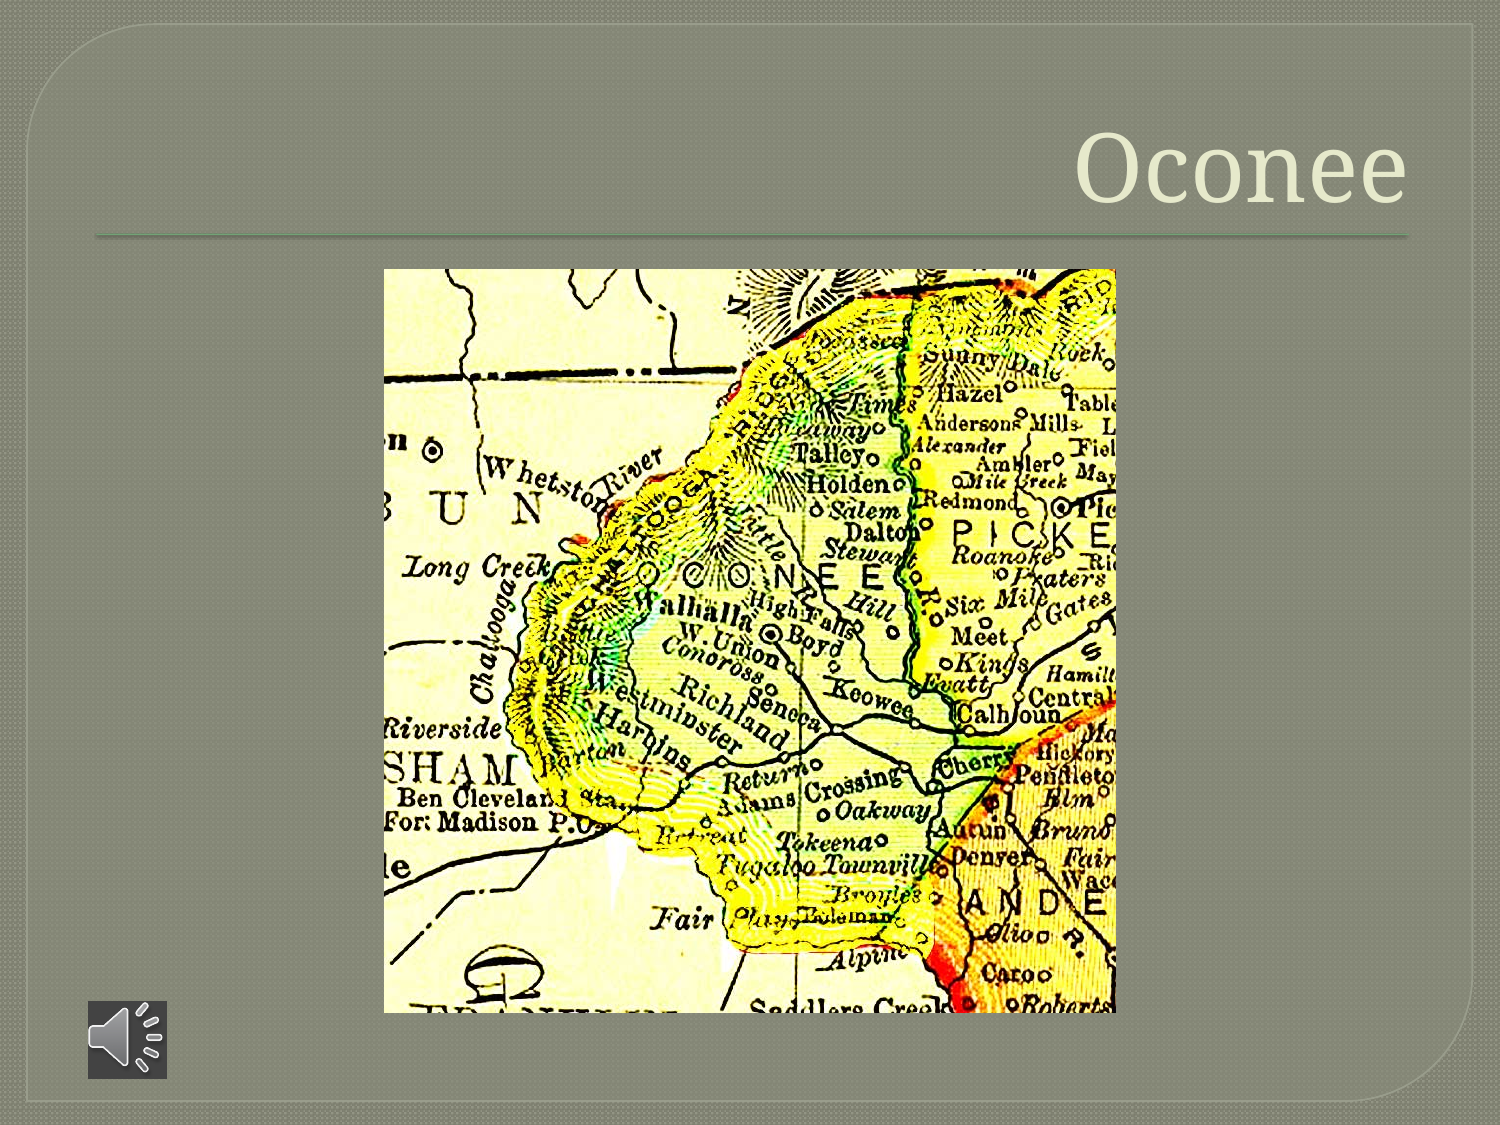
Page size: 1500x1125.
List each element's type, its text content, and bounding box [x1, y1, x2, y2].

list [384, 269, 1116, 1013]
title Oconee [75, 41, 1425, 230]
picture [87, 999, 168, 1081]
